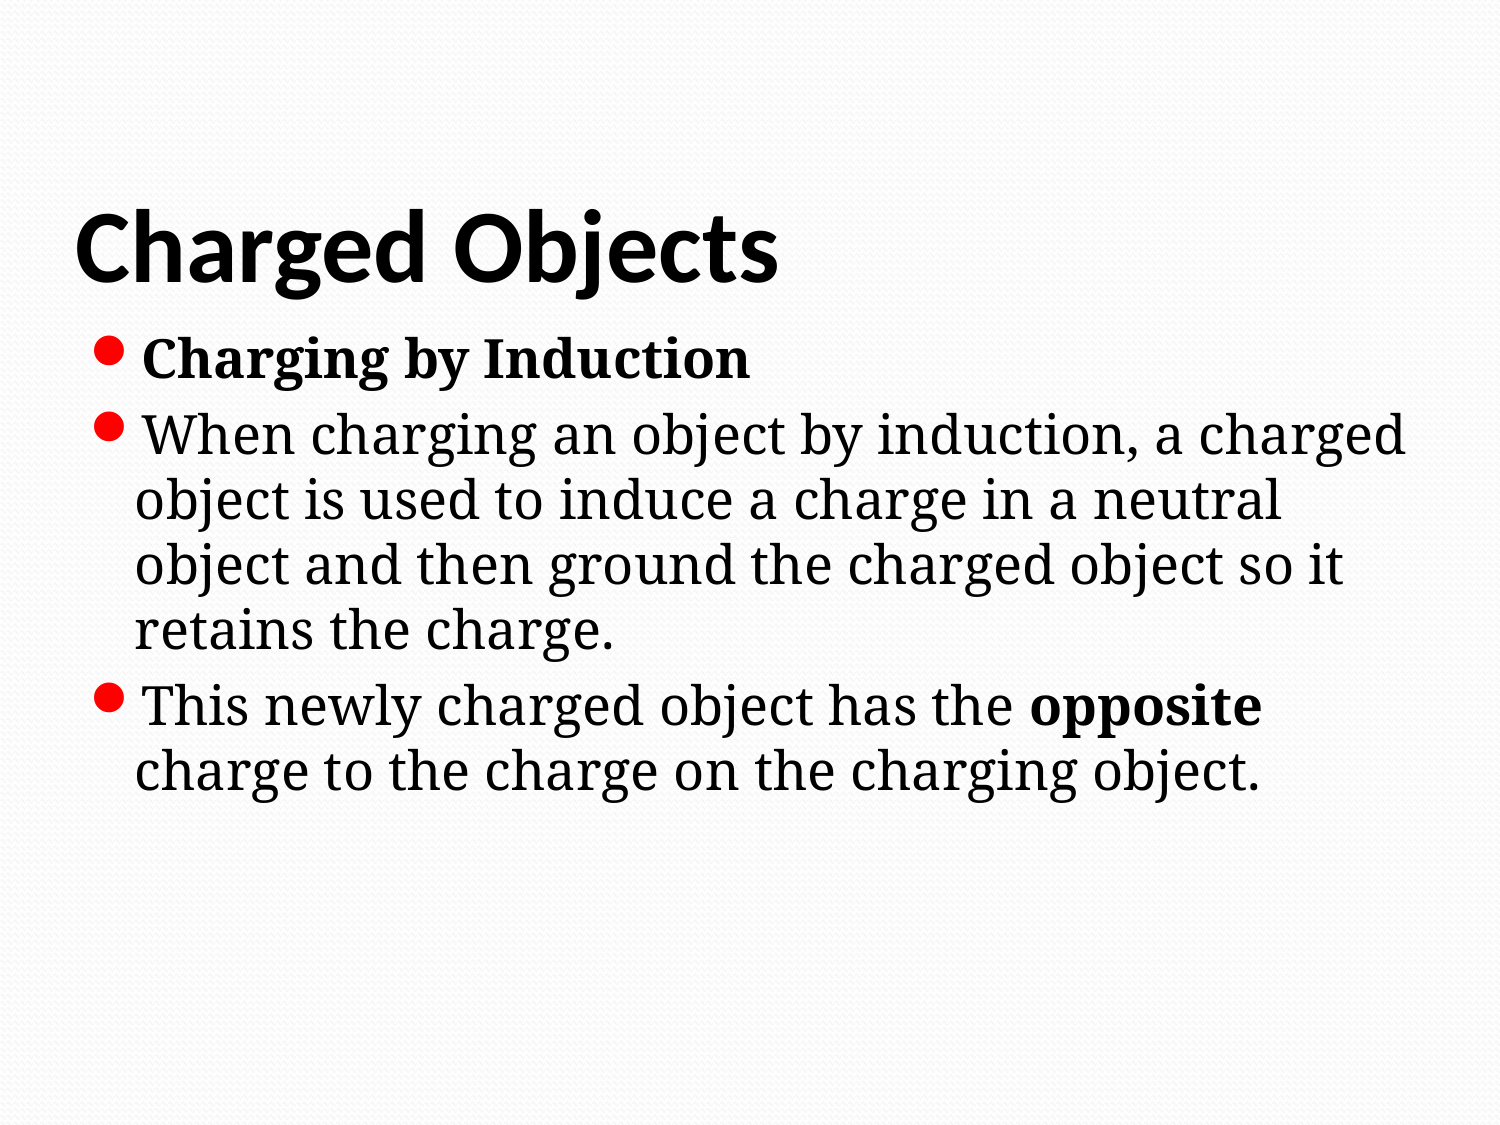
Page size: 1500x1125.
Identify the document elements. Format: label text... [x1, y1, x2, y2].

title Charged Objects [75, 115, 1425, 303]
list Charging by Induction When charging an object by induction, a charged object is used to induce a charge in a neutral object and then ground the charged object so it retains the charge. This newly charged object has the opposite charge to the charge on the charging object. [75, 317, 1425, 1038]
